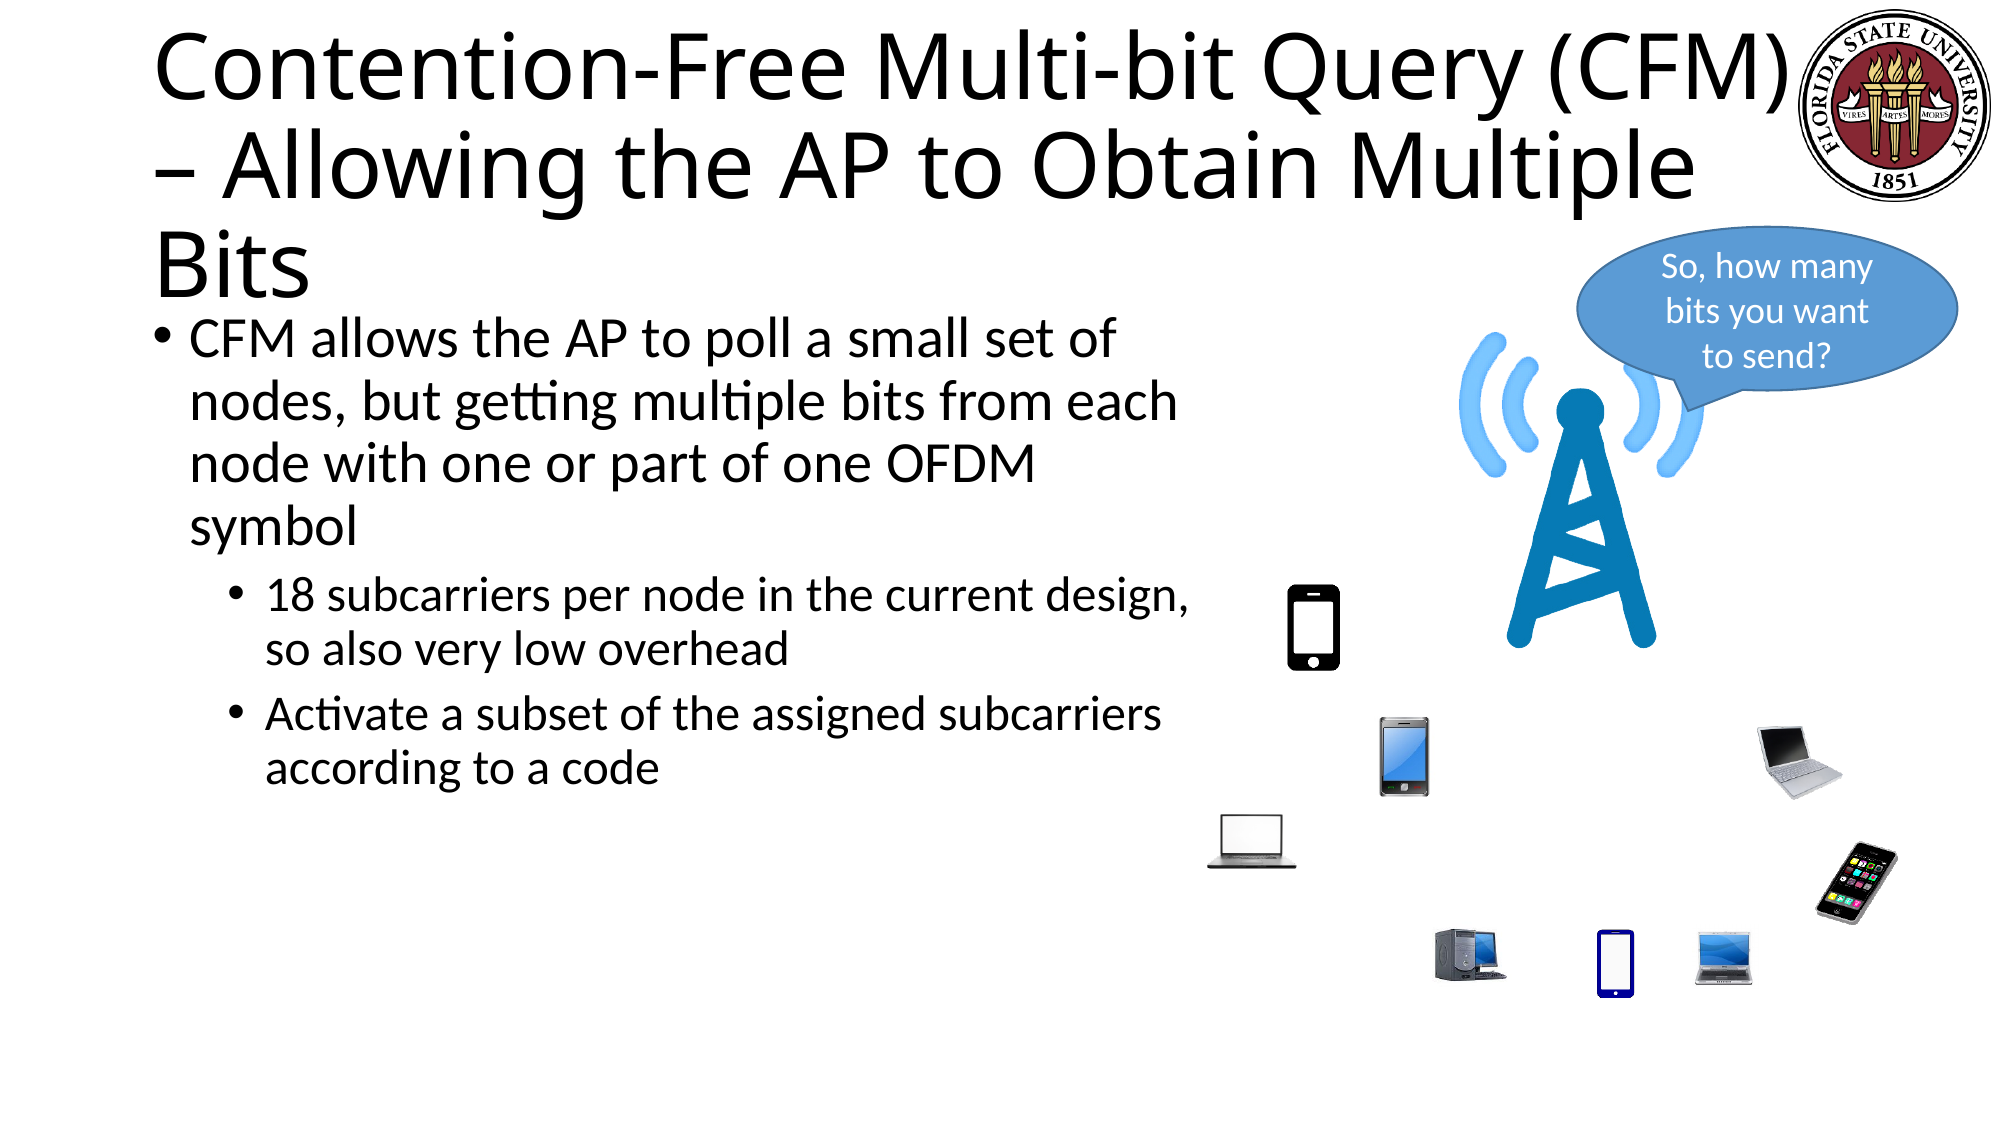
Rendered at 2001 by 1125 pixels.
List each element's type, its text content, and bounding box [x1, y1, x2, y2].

list CFM allows the AP to poll a small set of nodes, but getting multiple bits from each node with one or part of one OFDM symbol 18 subcarriers per node in the current design, so also very low overhead Activate a subset of the assigned subcarriers according to a code [137, 299, 1219, 1014]
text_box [1205, 567, 1898, 989]
picture [1798, 9, 1991, 202]
text_box So, how many bits you want to send? [1576, 225, 1959, 397]
picture [1425, 317, 1729, 673]
picture [1577, 989, 1649, 1014]
title Contention-Free Multi-bit Query (CFM) – Allowing the AP to Obtain Multiple Bits [137, 59, 1863, 278]
